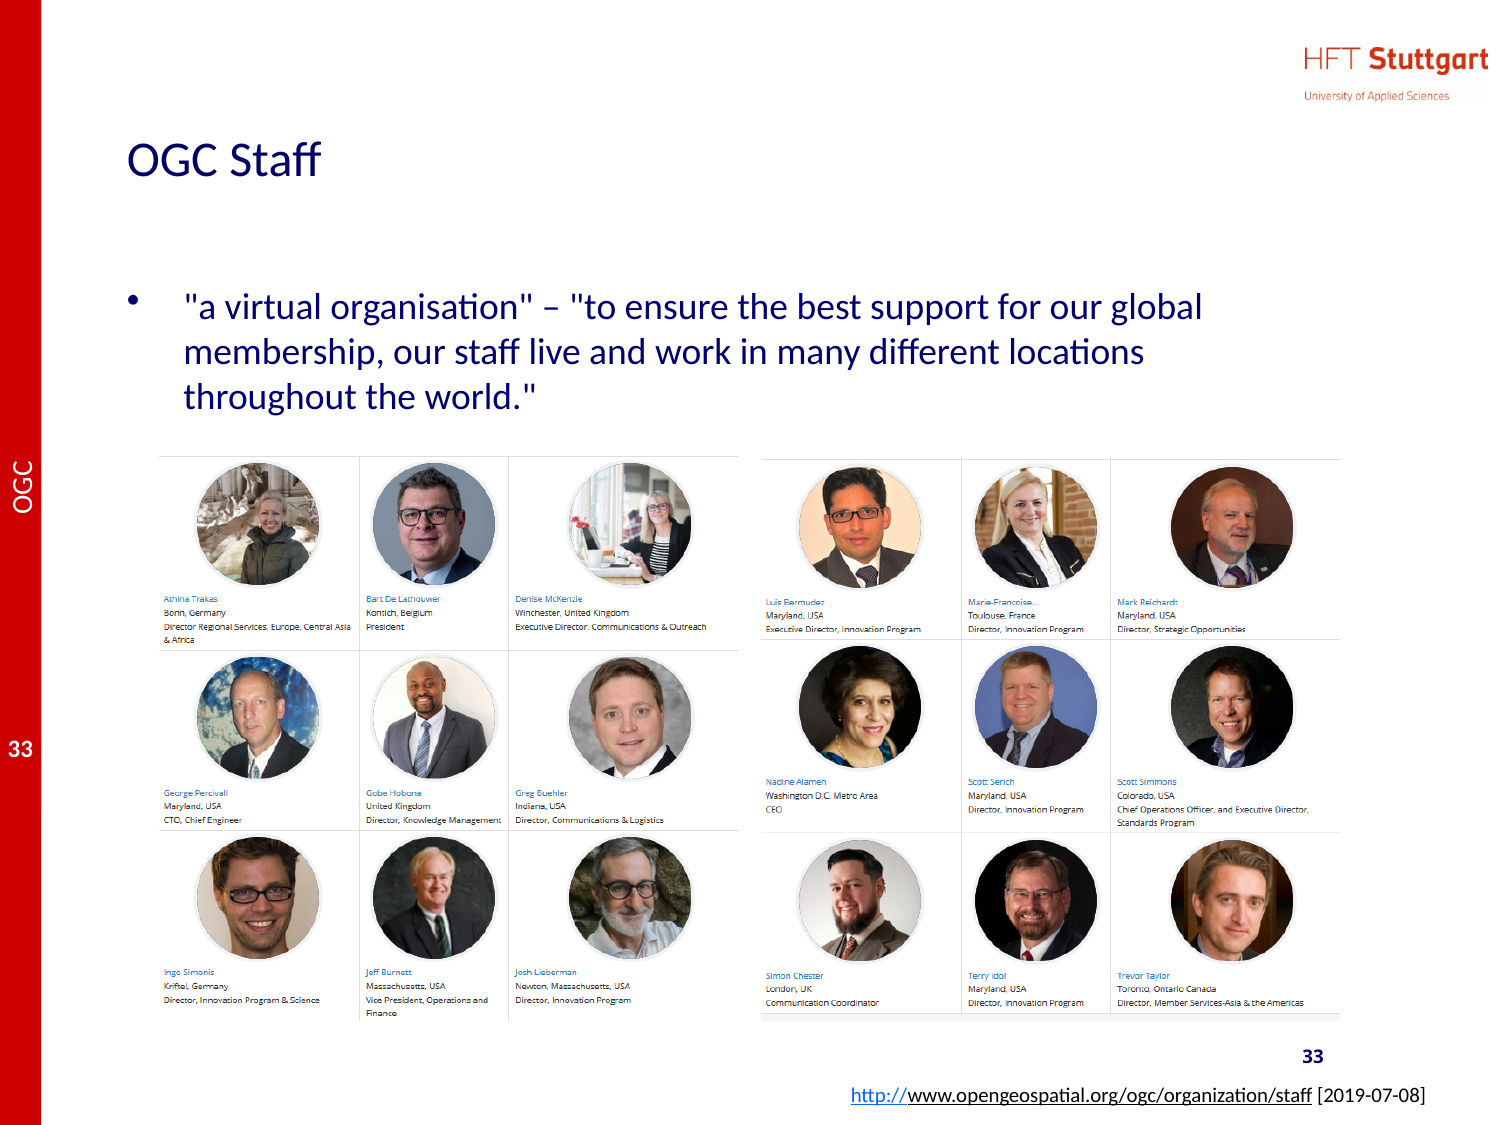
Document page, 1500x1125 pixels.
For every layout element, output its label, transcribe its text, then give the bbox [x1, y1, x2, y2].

slide_number 33 [1038, 1037, 1339, 1073]
text_box http://www.opengeospatial.org/ogc/organization/staff [2019-07-08] [836, 1073, 1441, 1114]
title OGC Staff [111, 99, 1339, 213]
picture [1305, 47, 1489, 102]
picture [159, 455, 738, 1022]
list "a virtual organisation" – "to ensure the best support for our global membership, our staff live and work in many different locations throughout the world." [111, 274, 1339, 1013]
picture [761, 456, 1340, 1022]
